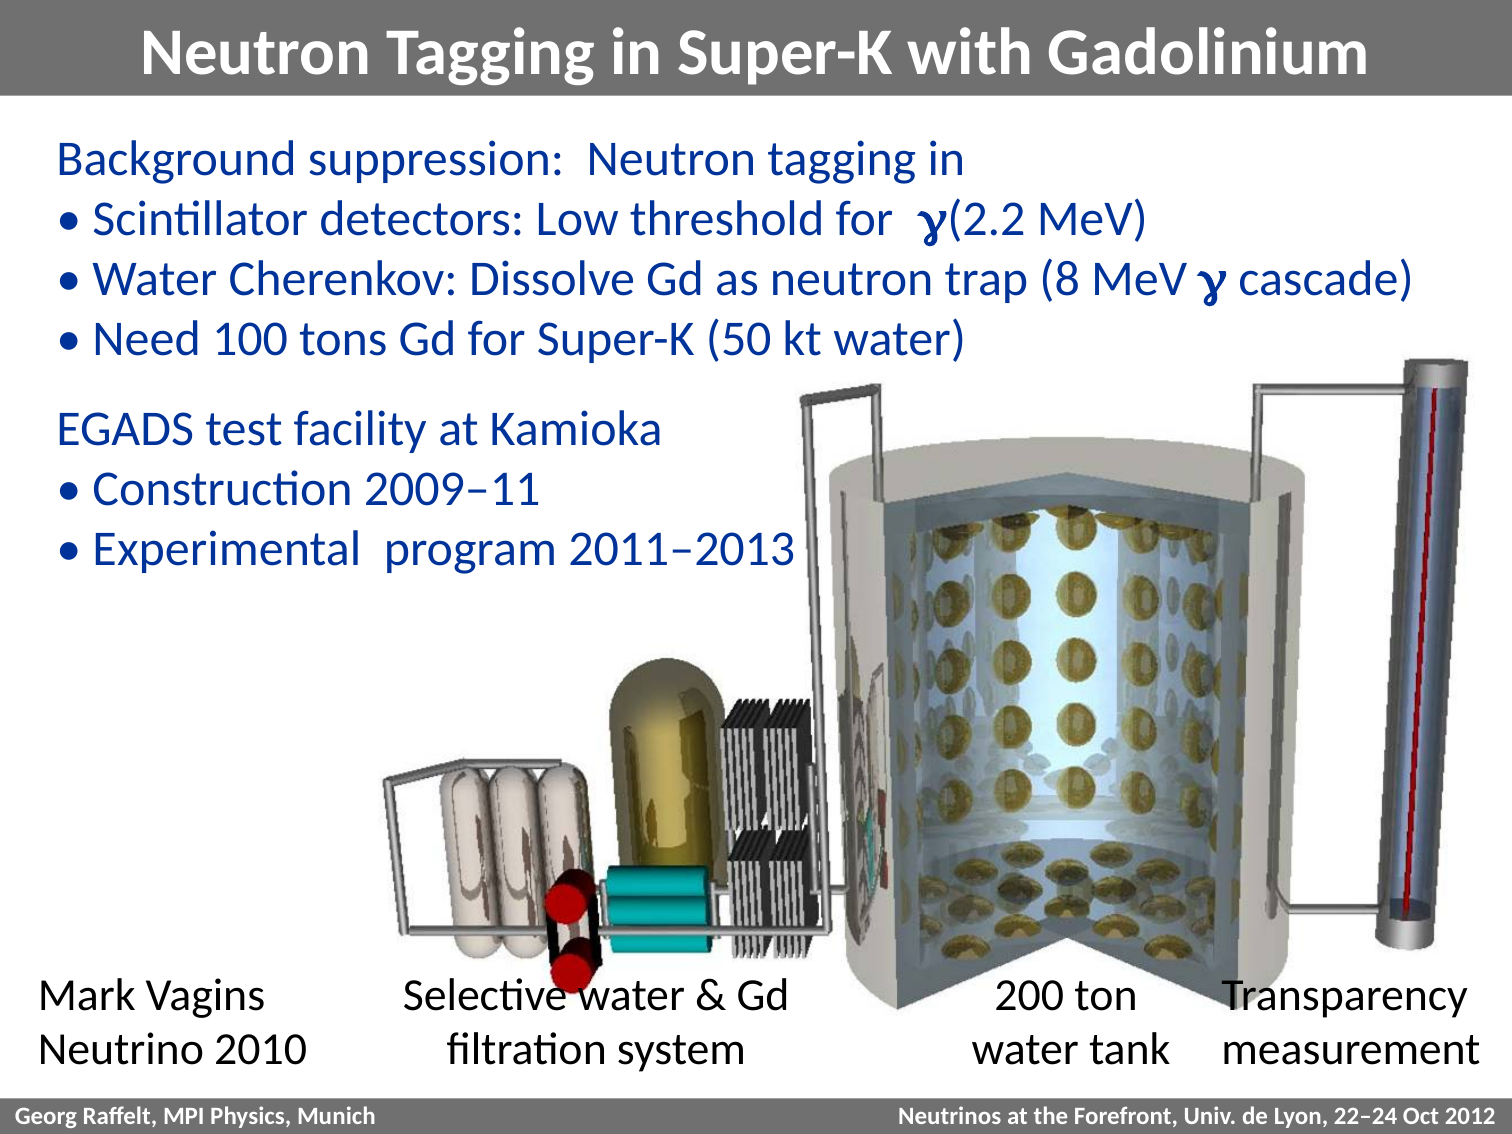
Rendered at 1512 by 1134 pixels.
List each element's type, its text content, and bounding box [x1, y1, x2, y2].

text_box Selective water & Gd filtration system [377, 1048, 815, 1075]
text_box Transparency measurement [1206, 1044, 1512, 1075]
picture [342, 335, 1510, 1040]
title Neutron Tagging in Super-K with Gadolinium [0, 0, 1512, 96]
text_box Mark Vagins Neutrino 2010 [23, 956, 343, 1075]
text_box 200 ton water tank [949, 1048, 1193, 1075]
